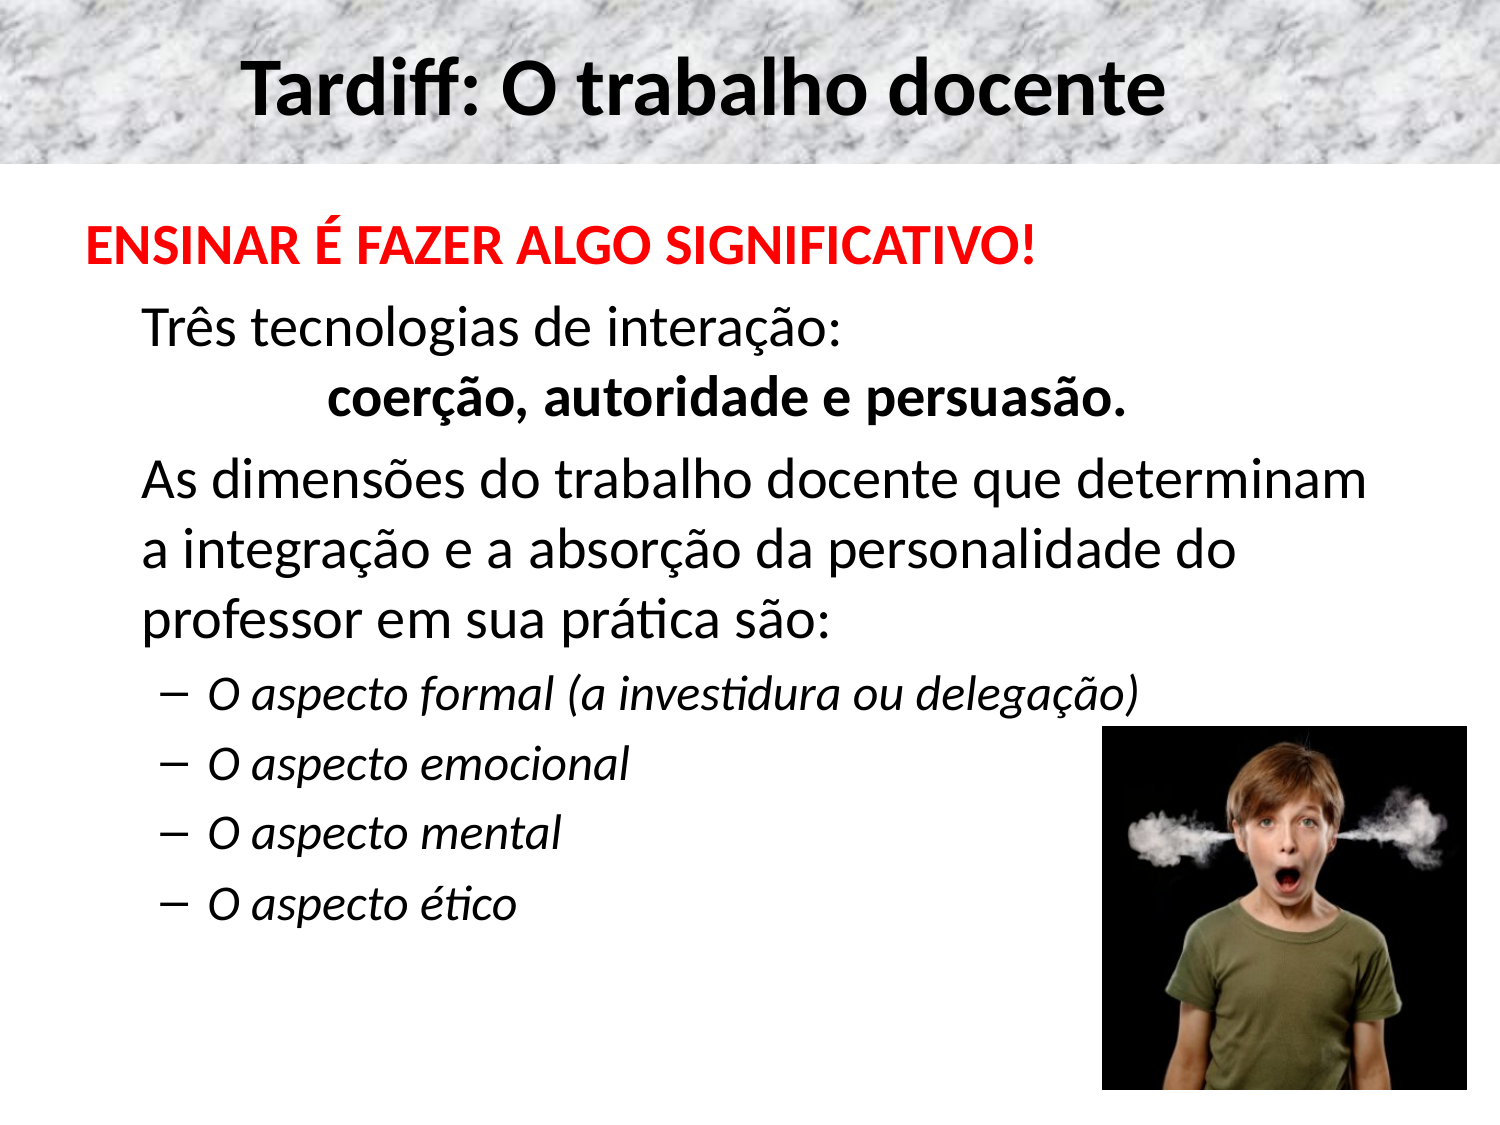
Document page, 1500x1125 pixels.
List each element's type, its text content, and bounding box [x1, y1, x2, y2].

list ENSINAR É FAZER ALGO SIGNIFICATIVO! Três tecnologias de interação: coerção, autoridade e persuasão. As dimensões do trabalho docente que determinam a integração e a absorção da personalidade do professor em sua prática são: O aspecto formal (a investidura ou delegação) O aspecto emocional O aspecto mental O aspecto ético [70, 199, 1421, 1094]
title Tardiff: O trabalho docente [0, 0, 1500, 164]
picture [1101, 726, 1467, 1091]
